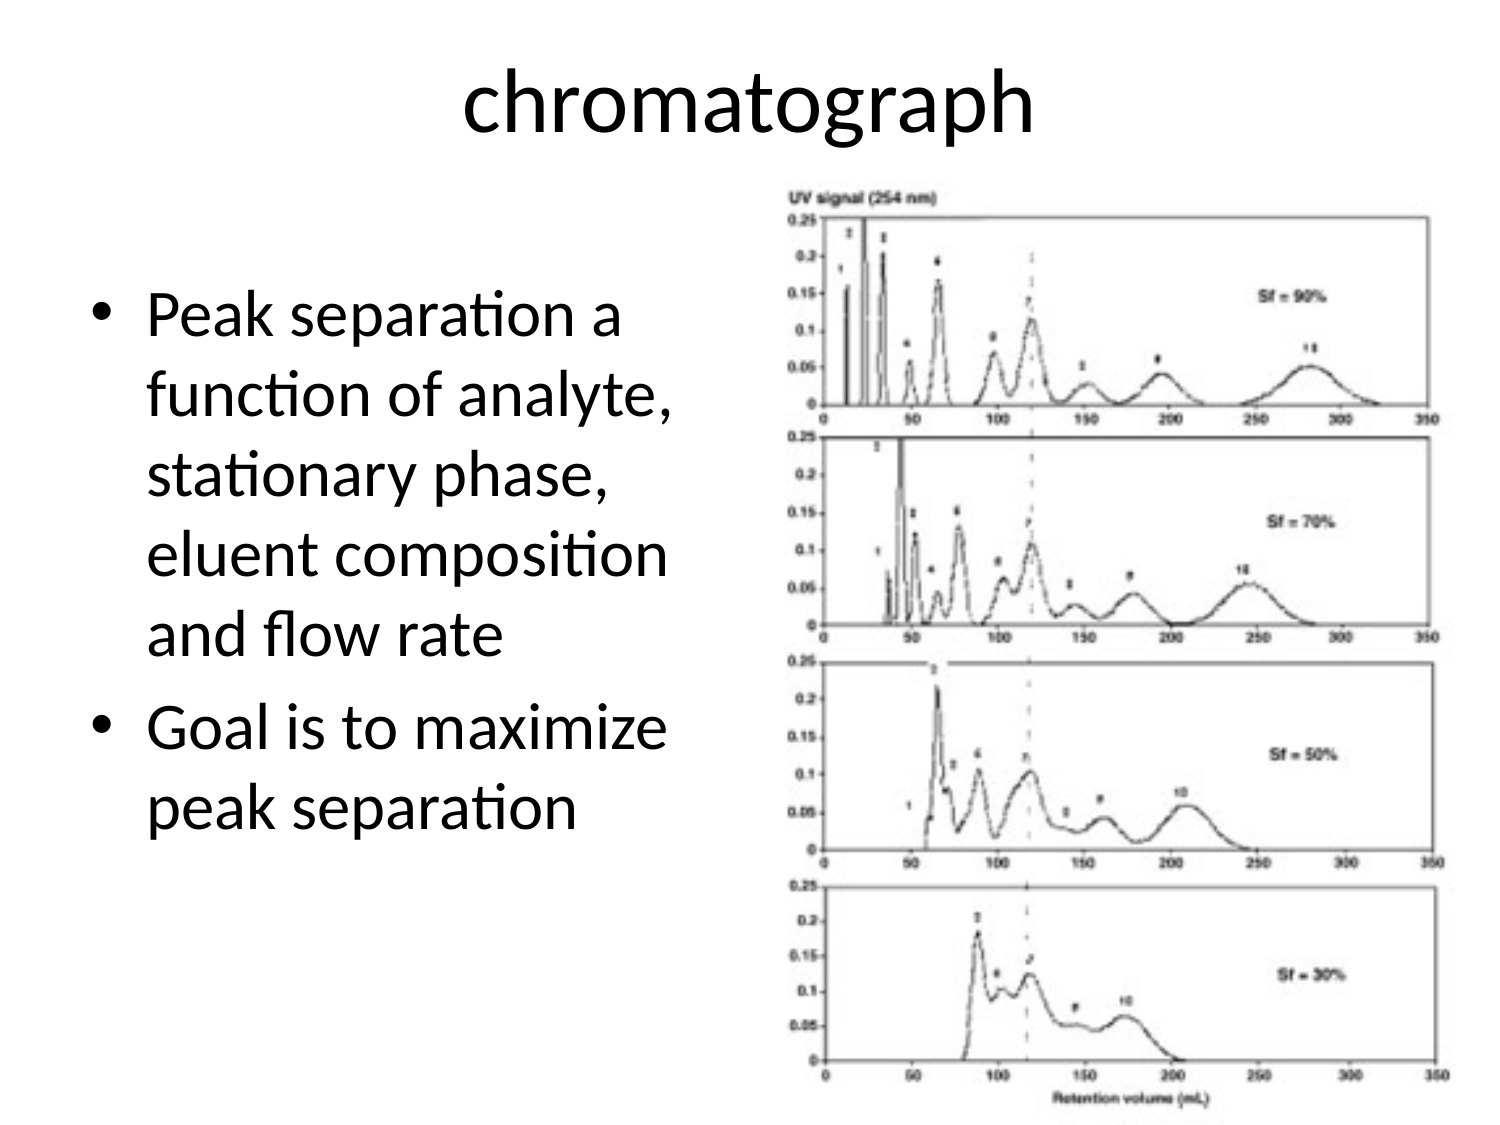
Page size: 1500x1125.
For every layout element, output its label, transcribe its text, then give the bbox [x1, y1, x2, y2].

list Peak separation a function of analyte, stationary phase, eluent composition and flow rate Goal is to maximize peak separation [75, 262, 738, 1005]
title chromatograph [75, 12, 1425, 180]
picture [764, 162, 1500, 1125]
